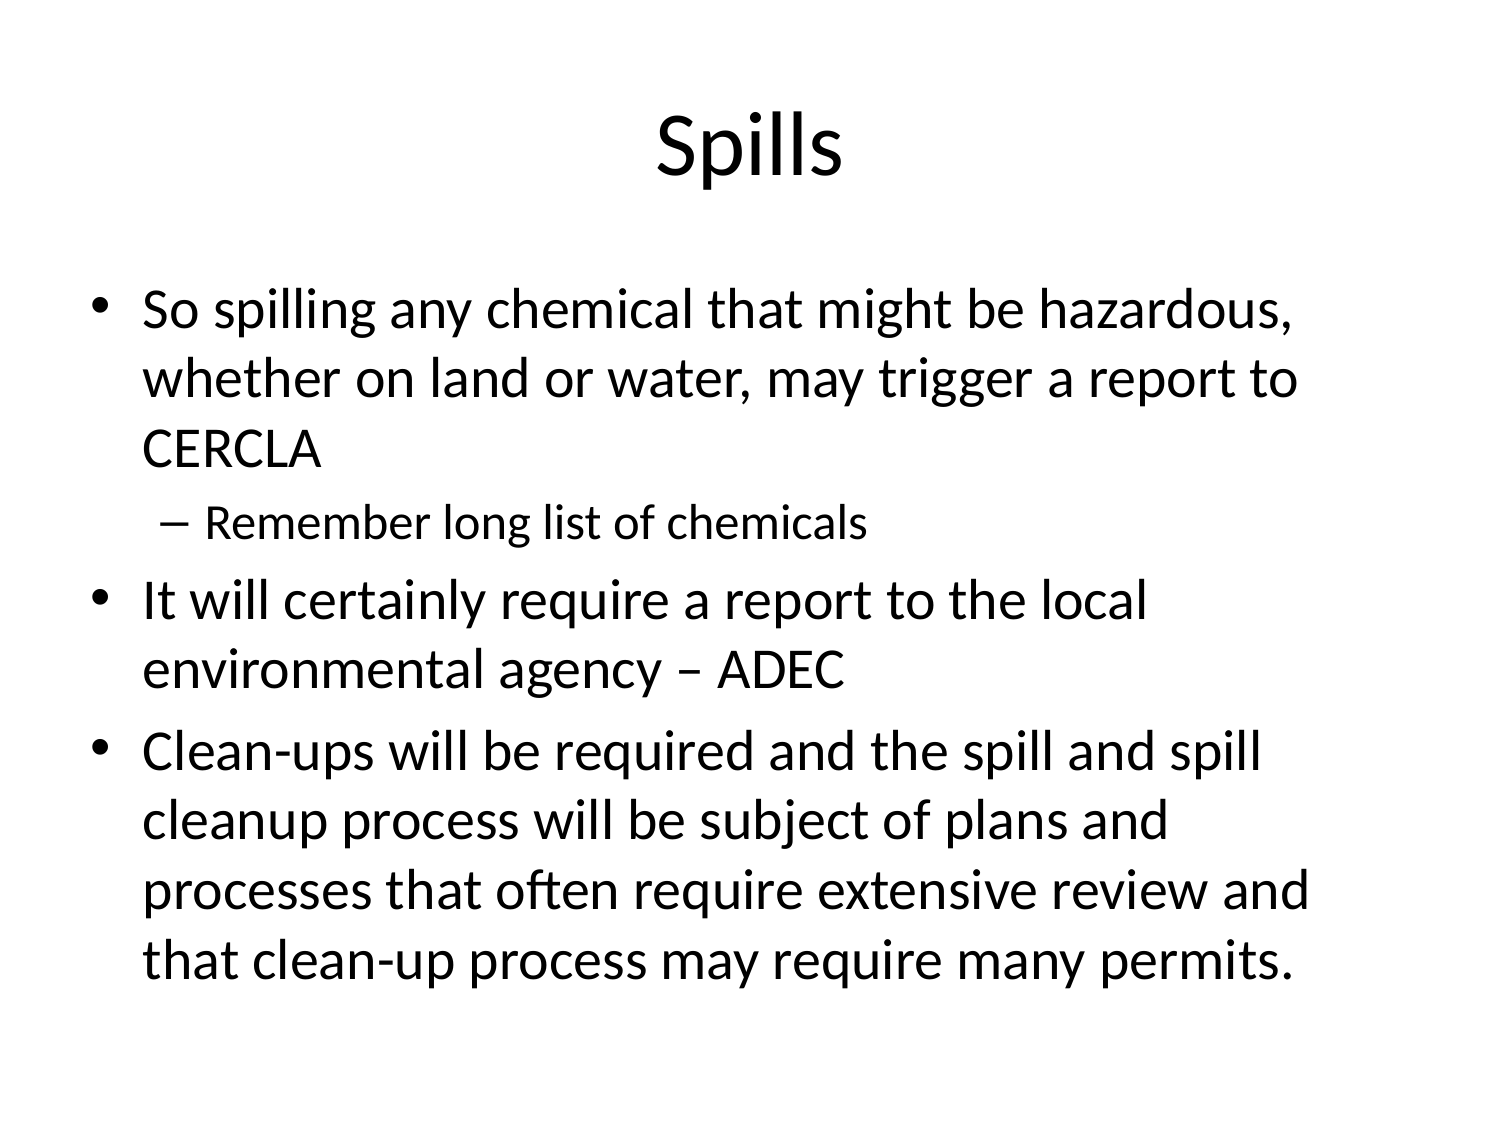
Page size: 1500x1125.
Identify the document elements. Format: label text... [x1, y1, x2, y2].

title Spills [75, 45, 1425, 233]
list So spilling any chemical that might be hazardous, whether on land or water, may trigger a report to CERCLA Remember long list of chemicals It will certainly require a report to the local environmental agency – ADEC Clean-ups will be required and the spill and spill cleanup process will be subject of plans and processes that often require extensive review and that clean-up process may require many permits. [75, 262, 1425, 1005]
